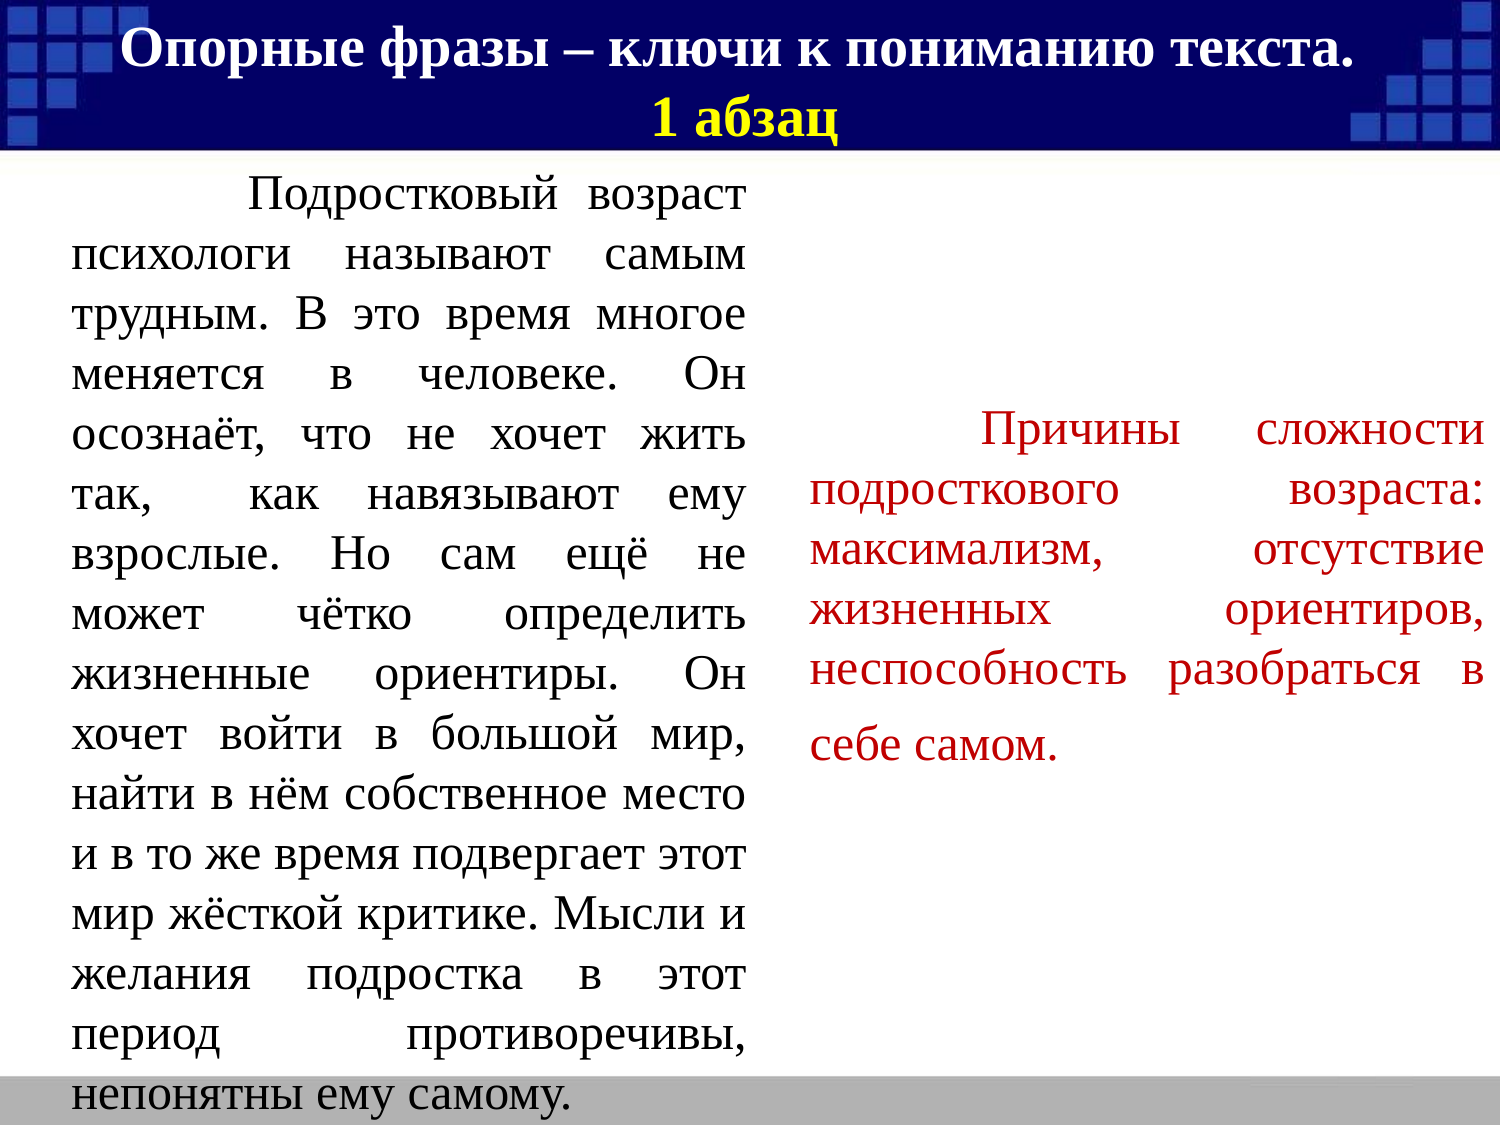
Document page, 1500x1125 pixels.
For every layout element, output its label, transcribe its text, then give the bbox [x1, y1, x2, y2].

text_box [76, 31, 1427, 138]
picture [0, 985, 737, 1125]
list Подростковый возраст психологи называют самым трудным. В это время многое меняется в человеке. Он осознаёт, что не хочет жить так, как навязывают ему взрослые. Но сам ещё не может чётко определить жизненные ориентиры. Он хочет войти в большой мир, найти в нём собственное место и в то же время подвергает этот мир жёсткой критике. Мысли и желания подростка в этот период противоречивы, непонятны ему самому. [0, 152, 762, 985]
list Причины сложности подросткового возраста: максимализм, отсутствие жизненных ориентиров, неспособность разобраться в себе самом. [737, 386, 1500, 1125]
title Опорные фразы – ключи к пониманию текста. 1 абзац [64, 18, 1426, 138]
picture [0, 0, 1500, 386]
